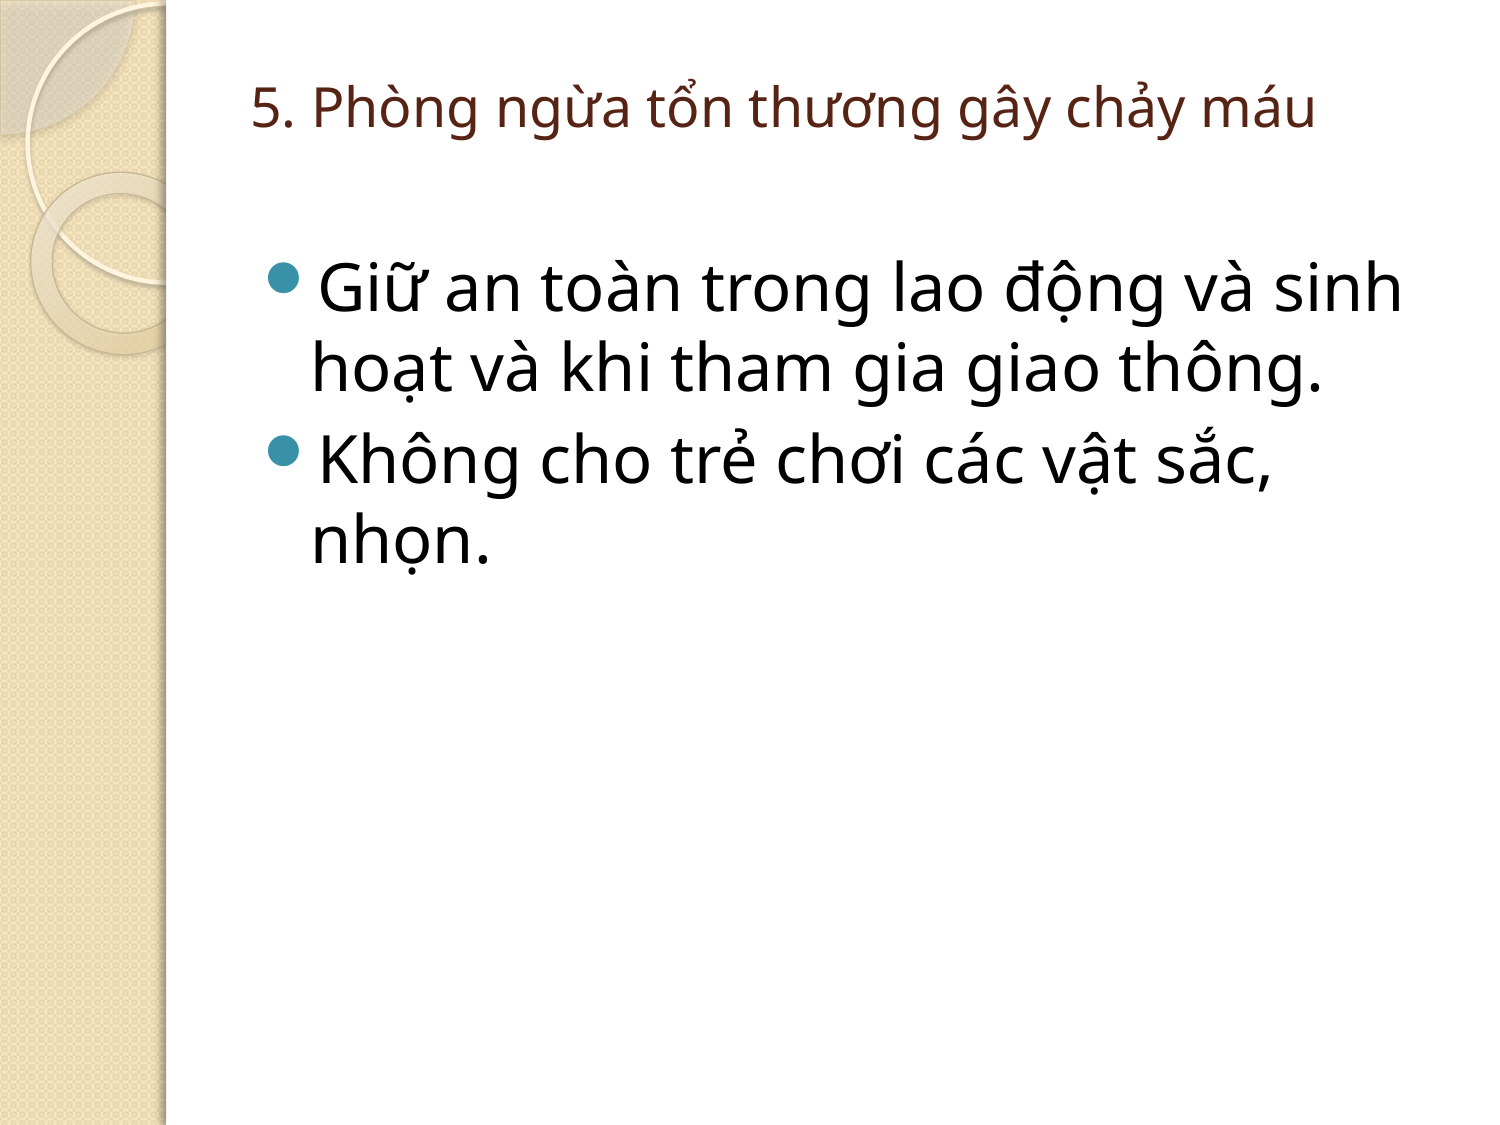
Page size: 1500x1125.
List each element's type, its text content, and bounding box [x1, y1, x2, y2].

title 5. Phòng ngừa tổn thương gây chảy máu [235, 45, 1466, 233]
list Giữ an toàn trong lao động và sinh hoạt và khi tham gia giao thông. Không cho trẻ chơi các vật sắc, nhọn. [235, 237, 1466, 1025]
